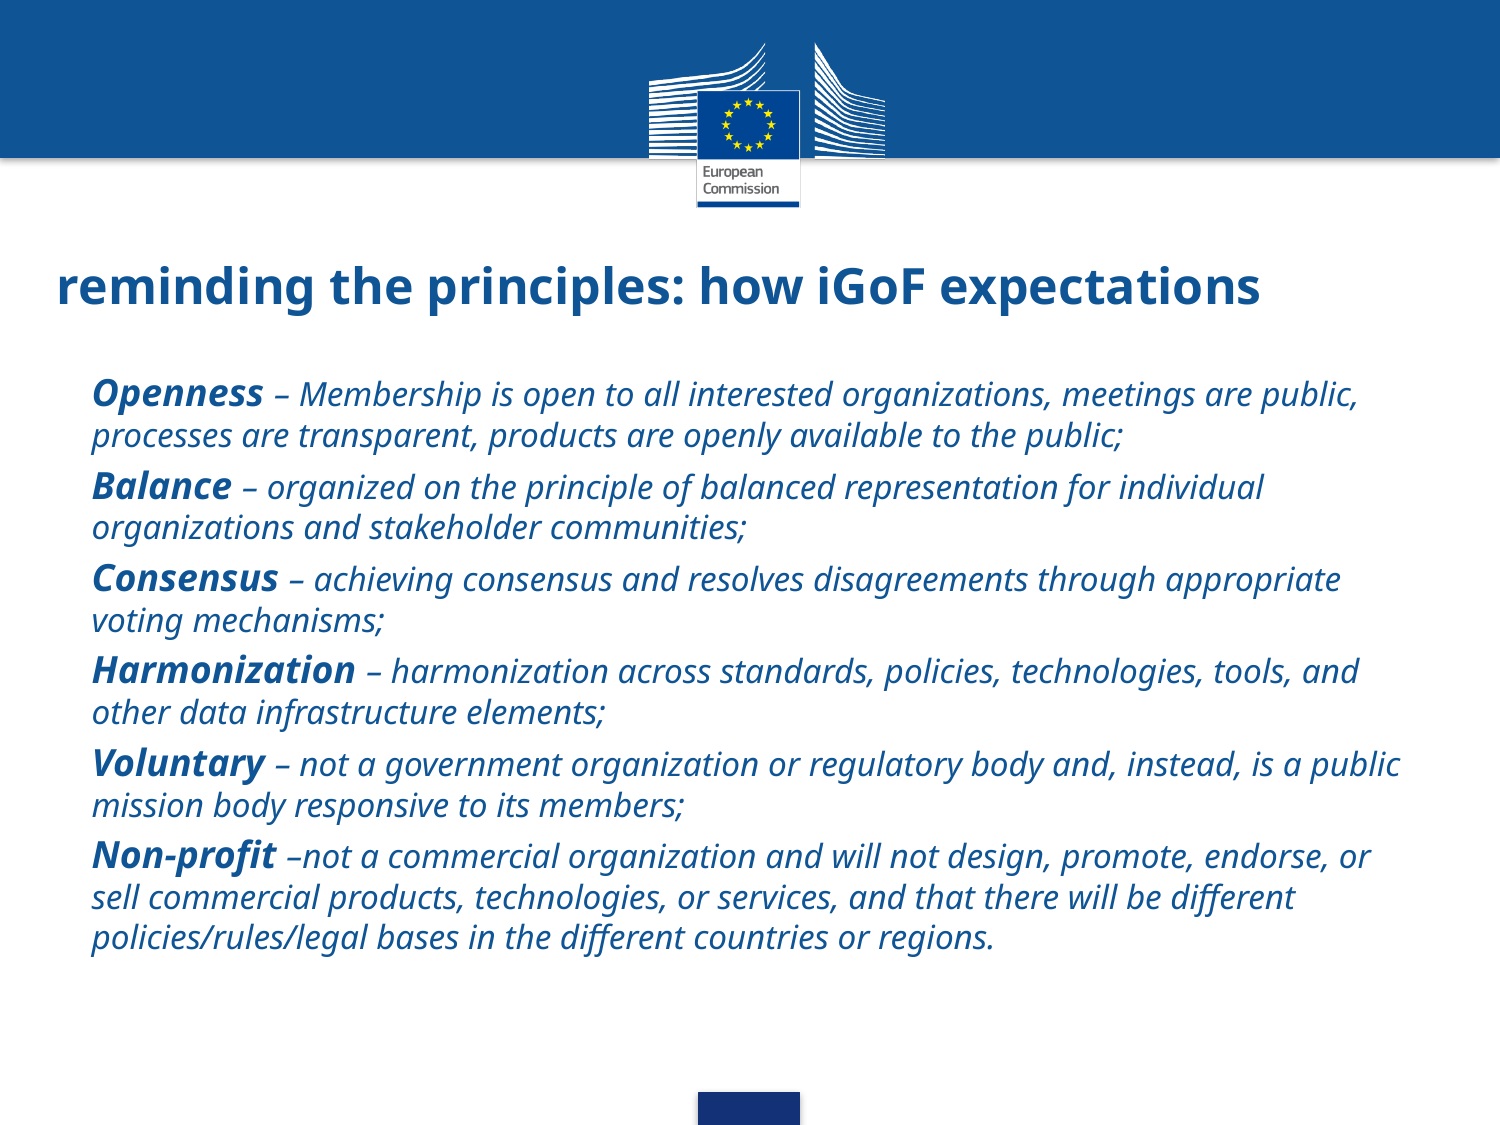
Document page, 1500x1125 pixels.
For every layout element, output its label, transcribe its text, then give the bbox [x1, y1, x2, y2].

picture [649, 42, 885, 208]
title reminding the principles: how iGoF expectations [41, 219, 1471, 350]
list Openness – Membership is open to all interested organizations, meetings are public, processes are transparent, products are openly available to the public; Balance – organized on the principle of balanced representation for individual organizations and stakeholder communities; Consensus – achieving consensus and resolves disagreements through appropriate voting mechanisms; Harmonization – harmonization across standards, policies, technologies, tools, and other data infrastructure elements; Voluntary – not a government organization or regulatory body and, instead, is a public mission body responsive to its members; Non-profit –not a commercial organization and will not design, promote, endorse, or sell commercial products, technologies, or services, and that there will be different policies/rules/legal bases in the different countries or regions. [76, 361, 1436, 1035]
